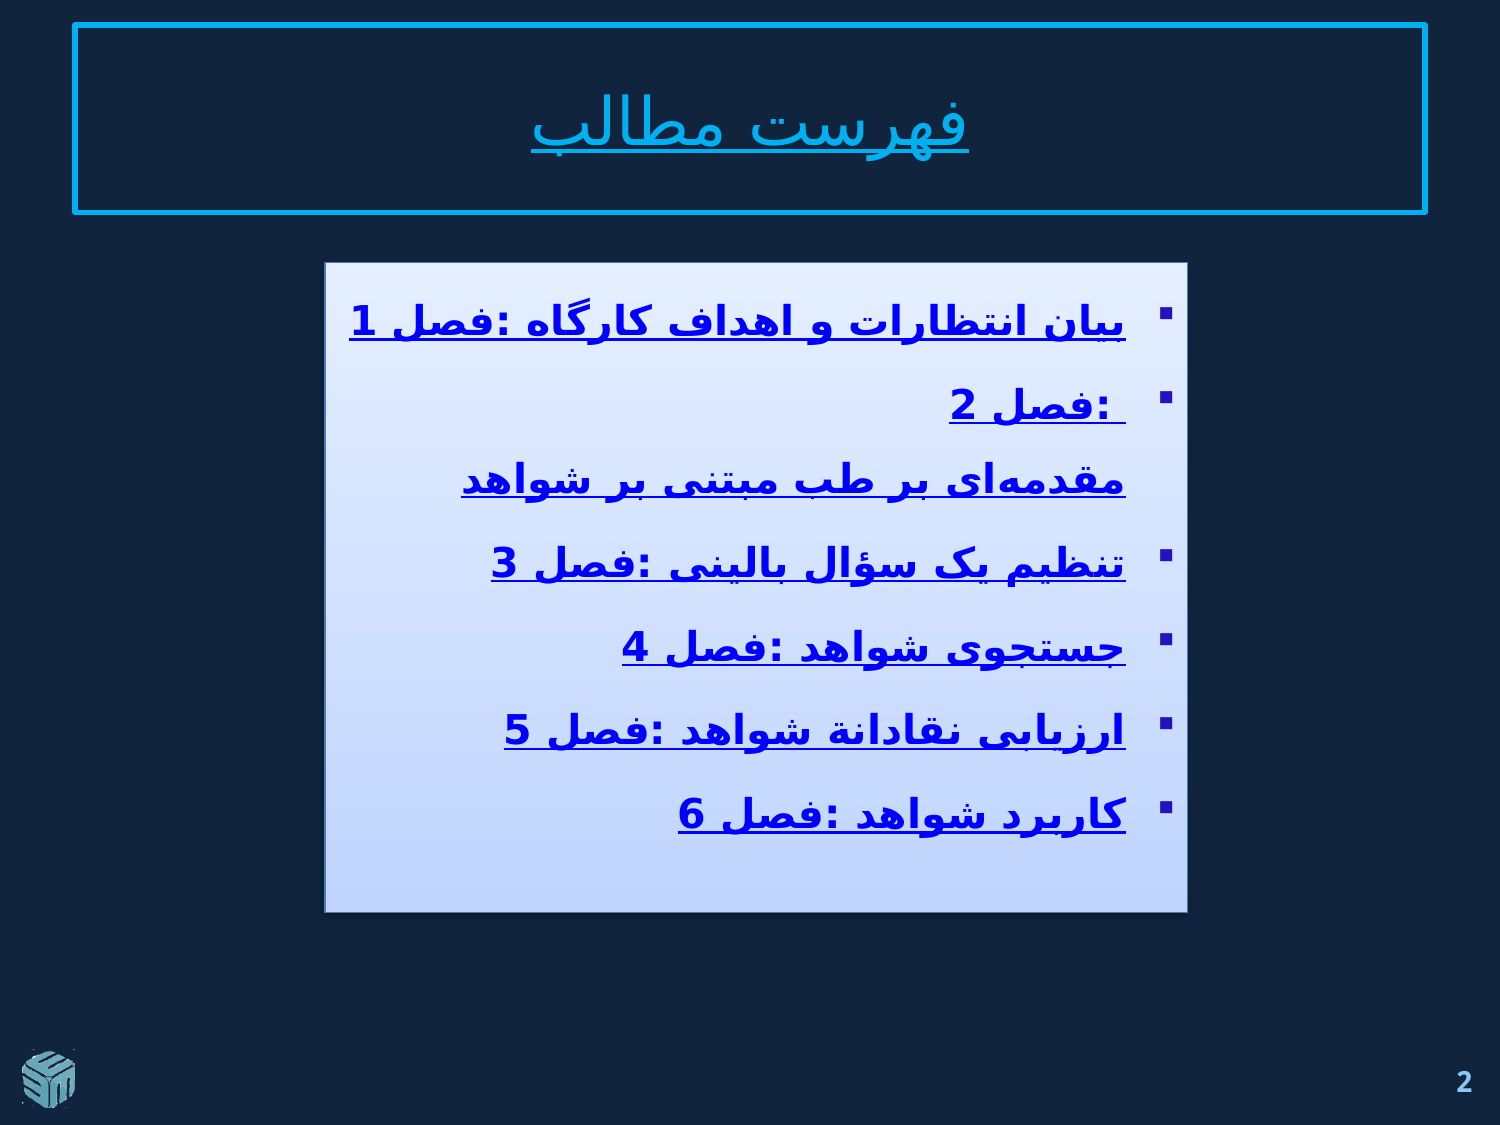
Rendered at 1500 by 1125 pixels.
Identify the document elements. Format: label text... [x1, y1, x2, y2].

slide_number 2 [1137, 1052, 1488, 1113]
title فهرست مطالب [72, 22, 1428, 215]
list فصل 1: بيان انتظارات و اهداف کارگاه فصل 2: مقدمه‌ای بر طب مبتنی بر شواهد فصل 3: تنظيم يک سؤال بالينی فصل 4: جستجوی شواهد فصل 5: ارزيابی نقادانة شواهد فصل 6: کاربرد شواهد [324, 262, 1188, 913]
